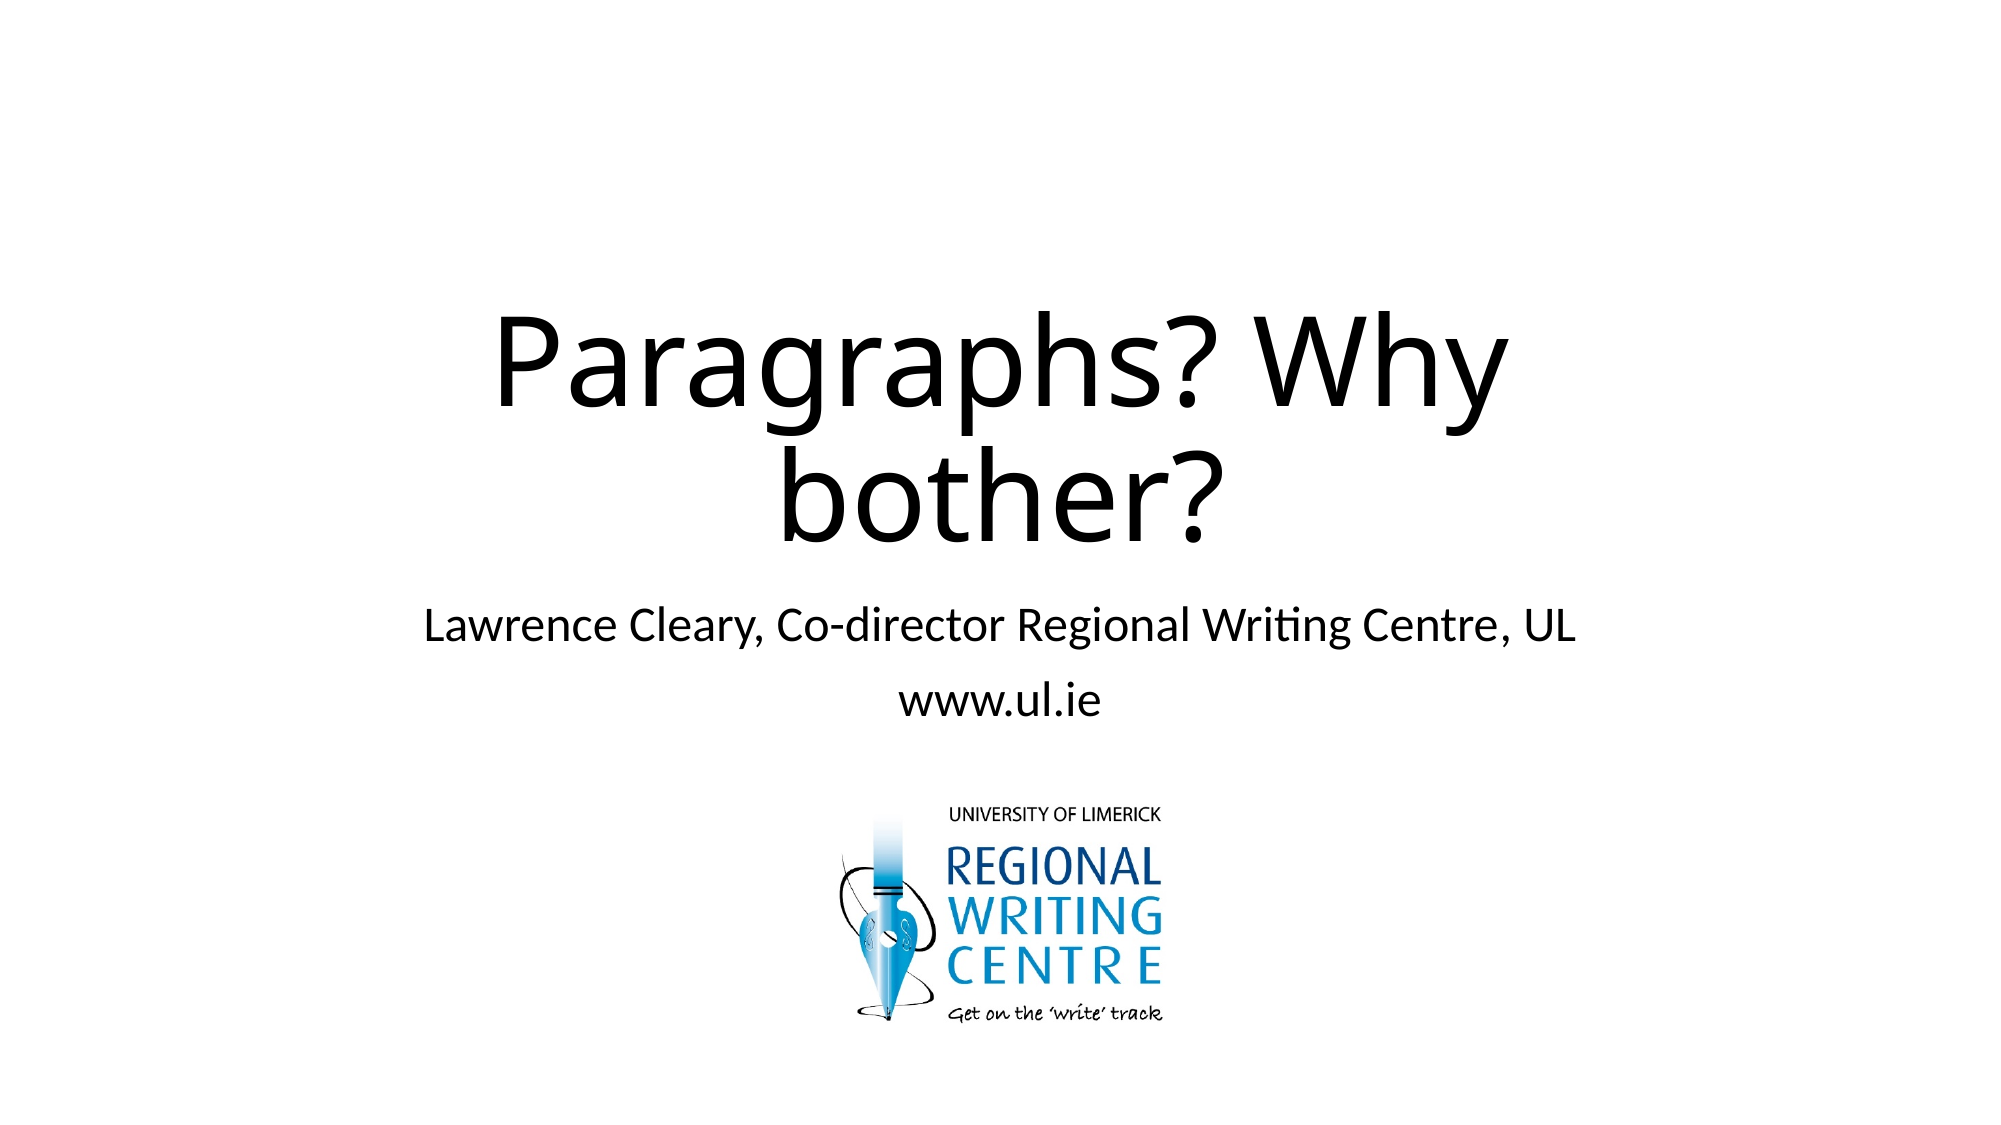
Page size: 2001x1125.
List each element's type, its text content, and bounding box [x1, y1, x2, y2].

subtitle Lawrence Cleary, Co-director Regional Writing Centre, UL www.ul.ie [249, 590, 1750, 863]
picture [812, 787, 1188, 1038]
title Paragraphs? Why bother? [249, 184, 1750, 576]
